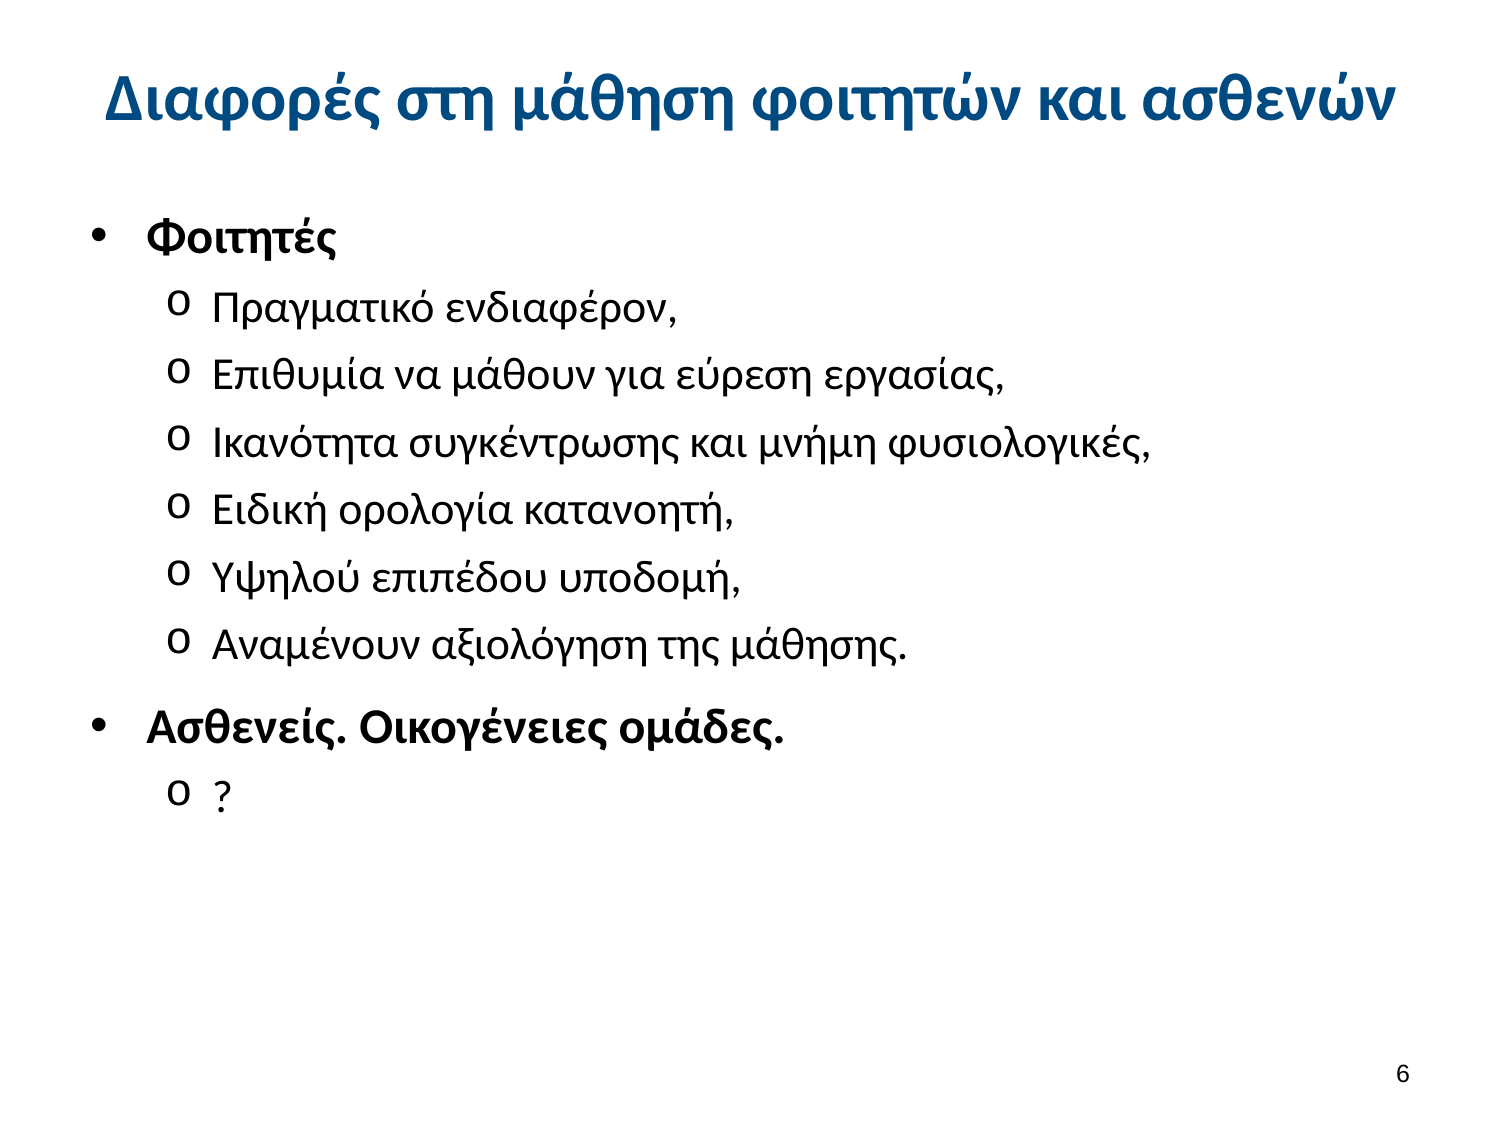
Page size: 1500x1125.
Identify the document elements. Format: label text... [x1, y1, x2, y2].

slide_number 5 [1074, 1042, 1425, 1103]
list Φοιτητές Πραγματικό ενδιαφέρον, Επιθυμία να μάθουν για εύρεση εργασίας, Ικανότητα συγκέντρωσης και μνήμη φυσιολογικές, Ειδική ορολογία κατανοητή, Υψηλού επιπέδου υποδομή, Αναμένουν αξιολόγηση της μάθησης. Ασθενείς. Οικογένειες ομάδες. ? [75, 196, 1425, 1024]
title Διαφορές στη μάθηση φοιτητών και ασθενών [76, 19, 1427, 169]
